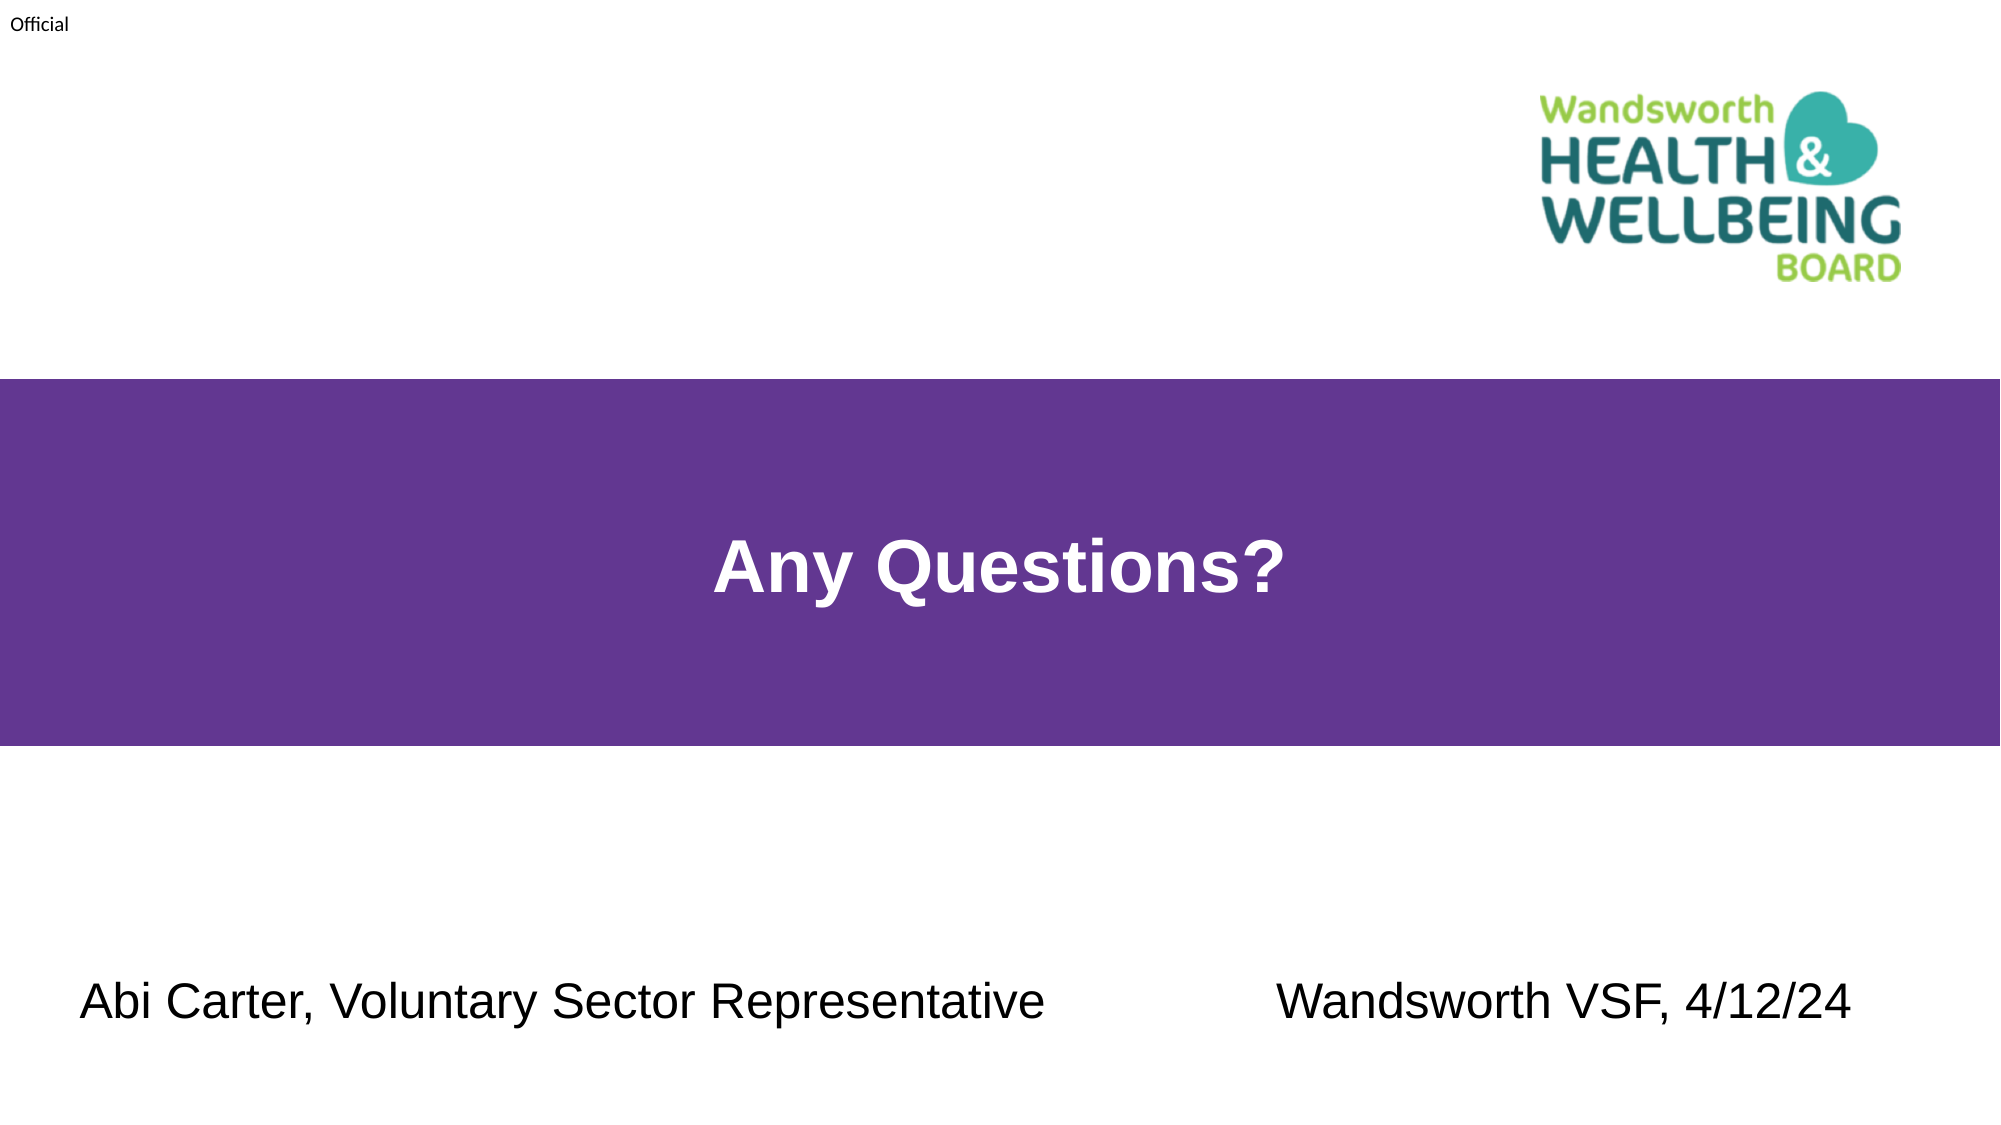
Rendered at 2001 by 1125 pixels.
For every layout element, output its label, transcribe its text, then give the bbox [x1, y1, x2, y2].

text_box Any Questions? [0, 378, 2000, 747]
text_box Abi Carter, Voluntary Sector Representative [64, 961, 1418, 1037]
text_box Wandsworth VSF, 4/12/24 [1418, 961, 1926, 1037]
picture [1522, 81, 1926, 295]
text_box [975, 537, 1025, 588]
